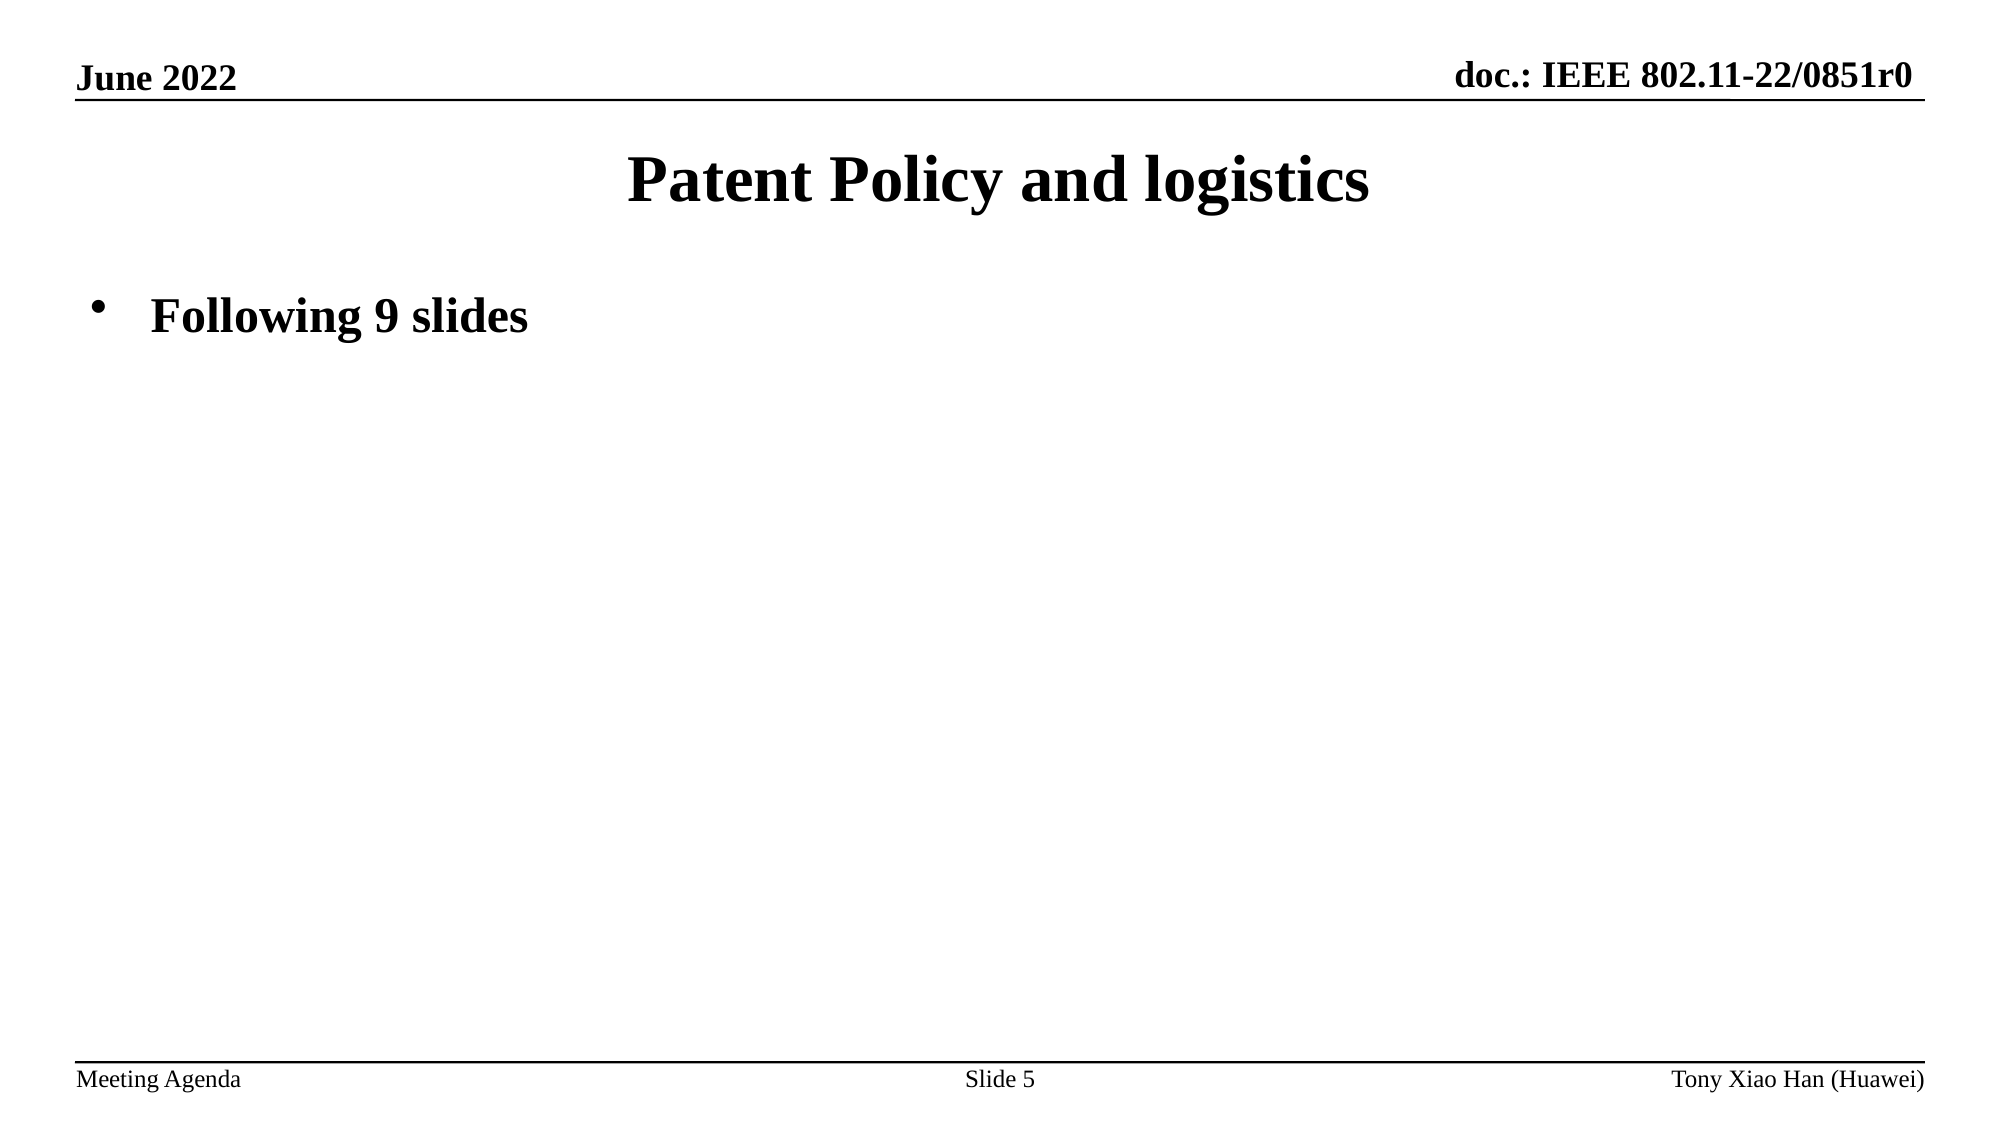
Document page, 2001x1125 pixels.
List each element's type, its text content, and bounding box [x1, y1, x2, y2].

text_box Following 9 slides [75, 274, 1925, 950]
text_box Patent Policy and logistics [362, 87, 1638, 263]
